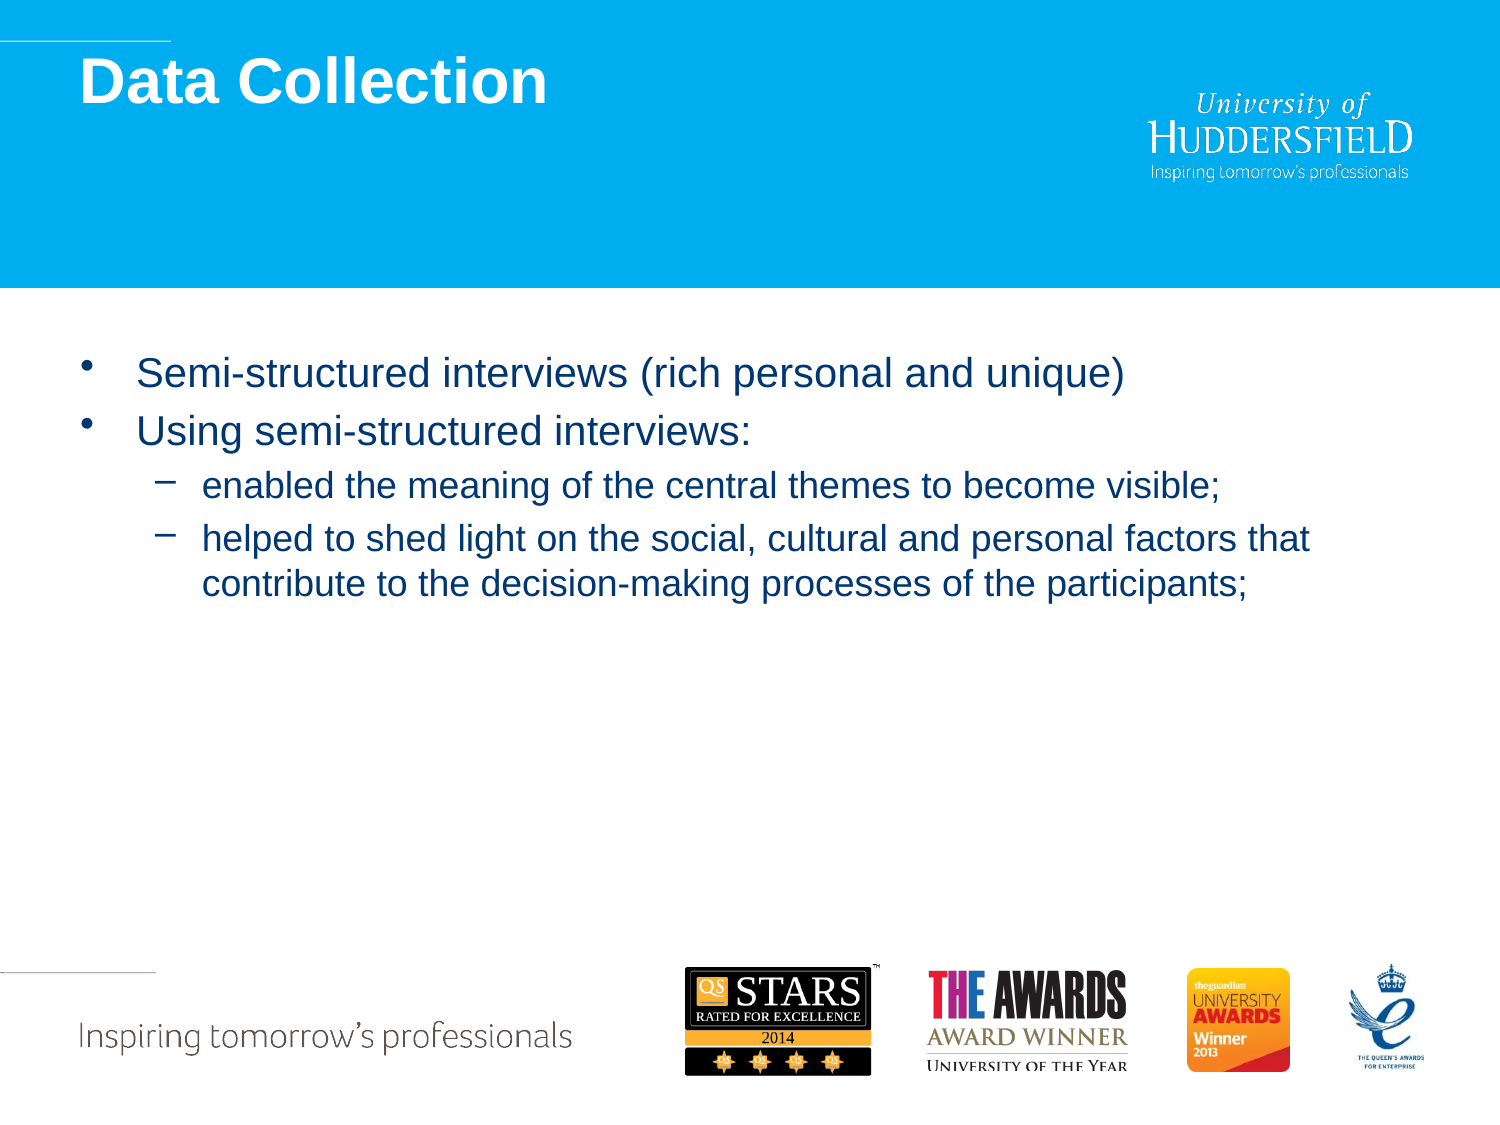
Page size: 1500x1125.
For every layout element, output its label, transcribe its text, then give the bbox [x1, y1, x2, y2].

picture [1187, 968, 1290, 1072]
picture [1349, 964, 1424, 1071]
picture [0, 944, 591, 1059]
title Data Collection [64, 42, 1415, 191]
picture [685, 964, 880, 1076]
list Semi-structured interviews (rich personal and unique) Using semi-structured interviews: enabled the meaning of the central themes to become visible; helped to shed light on the social, cultural and personal factors that contribute to the decision-making processes of the participants; [64, 338, 1415, 929]
